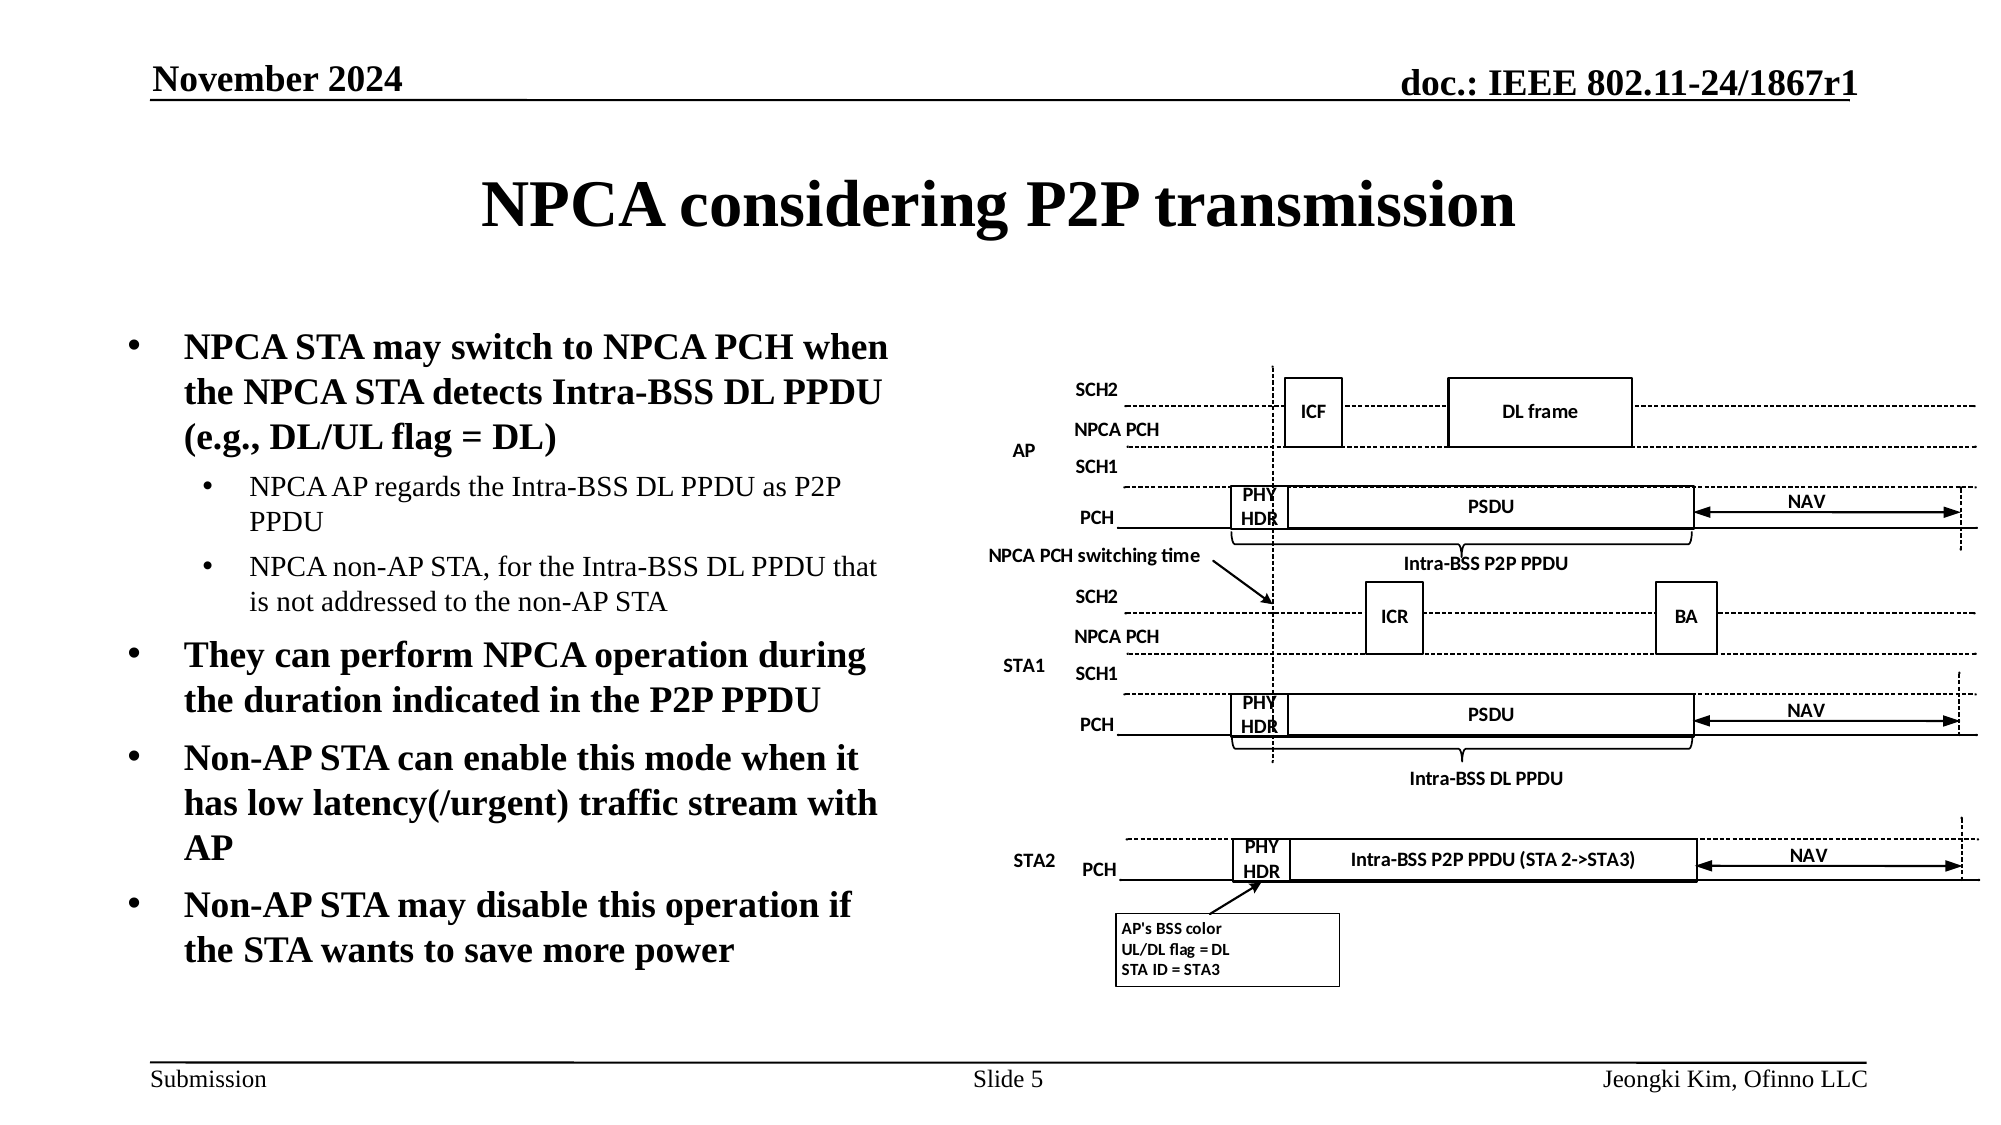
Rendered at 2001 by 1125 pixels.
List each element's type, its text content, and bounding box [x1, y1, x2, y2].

slide_number Slide 5 [950, 1061, 1067, 1123]
picture [976, 363, 1981, 990]
title NPCA considering P2P transmission [149, 112, 1850, 288]
footer Jeongki Kim, Ofinno LLC [1171, 1061, 1869, 1093]
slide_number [152, 54, 563, 100]
list NPCA STA may switch to NPCA PCH when the NPCA STA detects Intra-BSS DL PPDU (e.g., DL/UL flag = DL) NPCA AP regards the Intra-BSS DL PPDU as P2P PPDU NPCA non-AP STA, for the Intra-BSS DL PPDU that is not addressed to the non-AP STA They can perform NPCA operation during the duration indicated in the P2P PPDU Non-AP STA can enable this mode when it has low latency(/urgent) traffic stream with AP Non-AP STA may disable this operation if the STA wants to save more power [112, 314, 913, 990]
